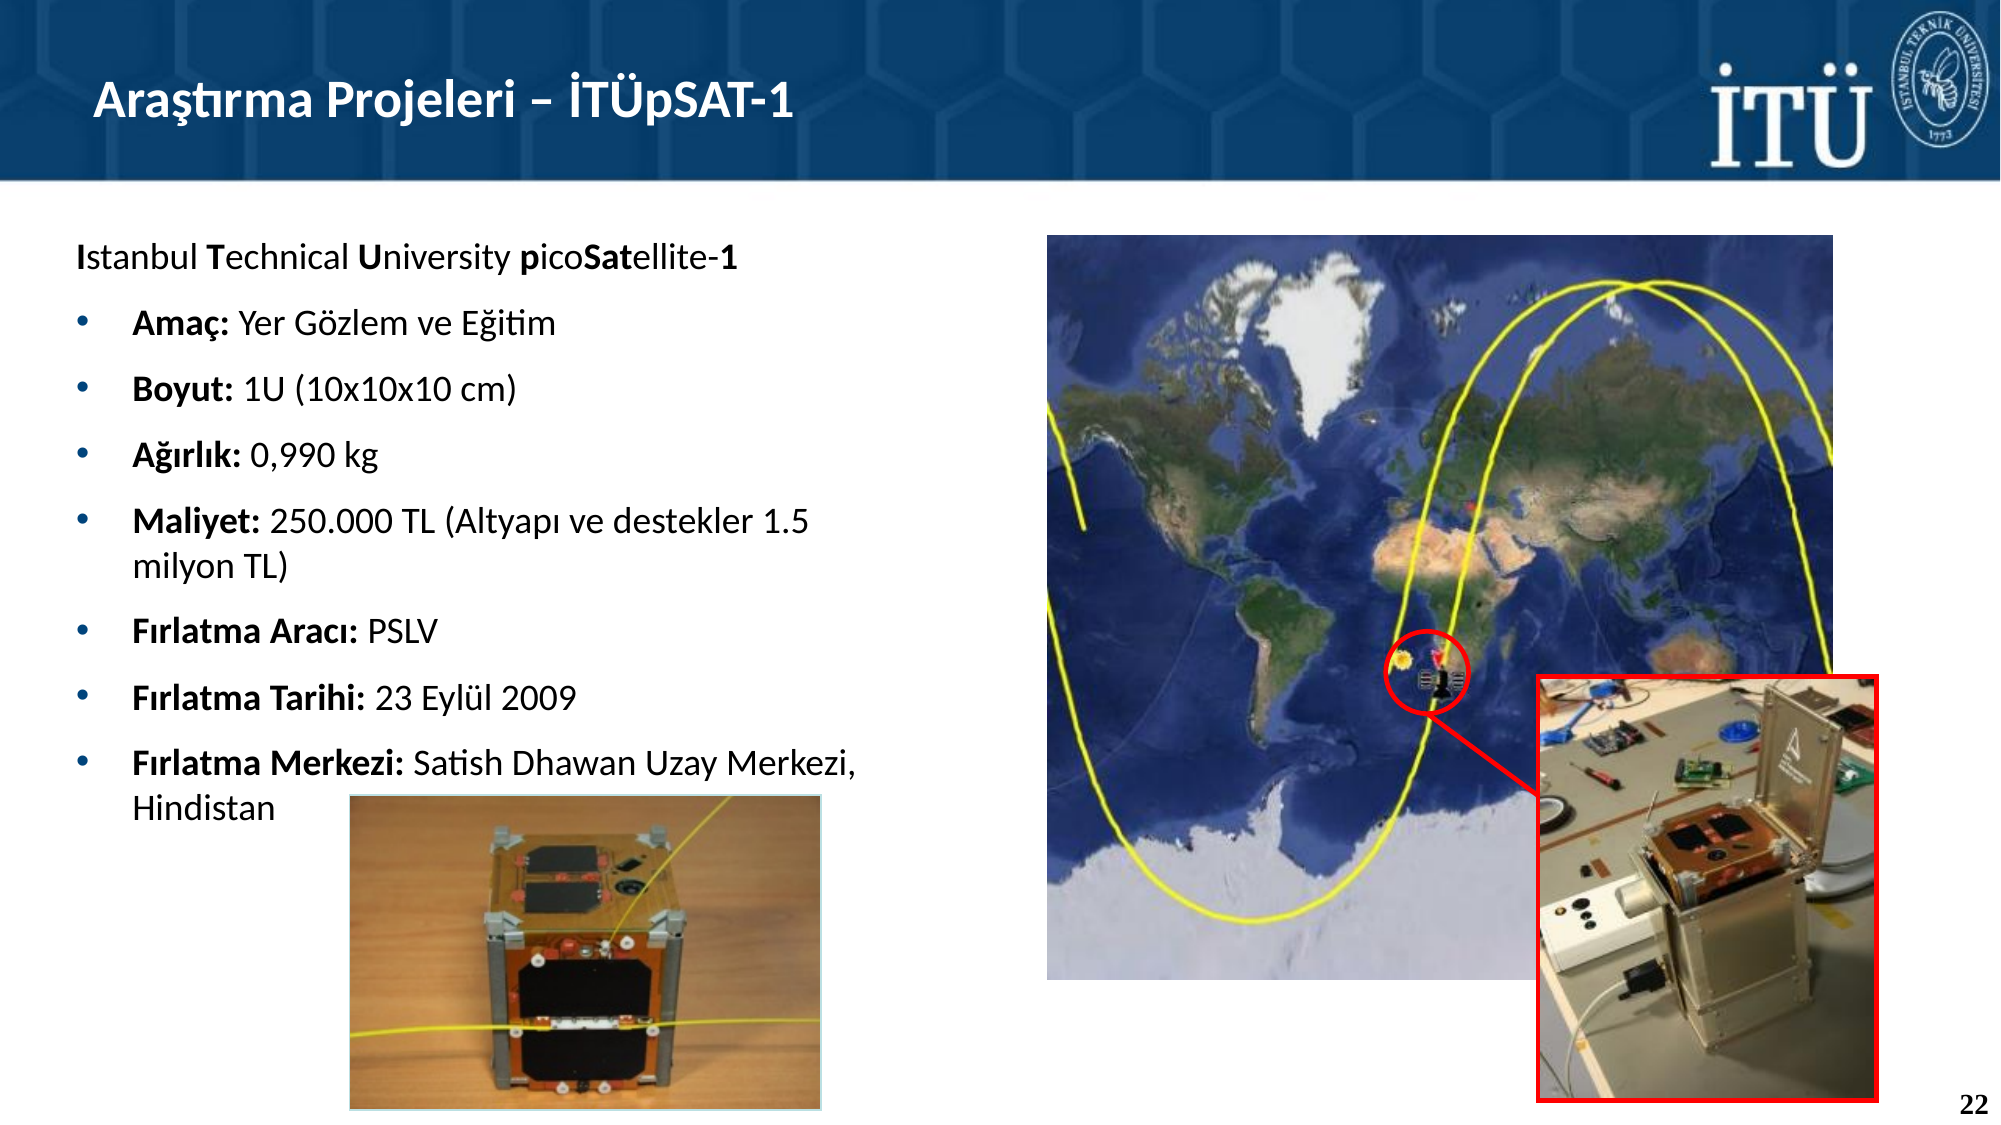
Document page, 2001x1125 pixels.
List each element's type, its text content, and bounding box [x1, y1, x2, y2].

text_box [1046, 235, 1875, 1099]
picture [0, 0, 2001, 1125]
text_box Istanbul Technical University picoSatellite-1 Amaç: Yer Gözlem ve Eğitim Boyut: 1U (10x10x10 cm) Ağırlık: 0,990 kg Maliyet: 250.000 TL (Altyapı ve destekler 1.5 milyon TL) Fırlatma Aracı: PSLV Fırlatma Tarihi: 23 Eylül 2009 Fırlatma Merkezi: Satish Dhawan Uzay Merkezi, Hindistan [61, 224, 932, 836]
title Araştırma Projeleri – İTÜpSAT-1 [78, 42, 1686, 149]
slide_number 21 [1587, 1078, 2000, 1125]
